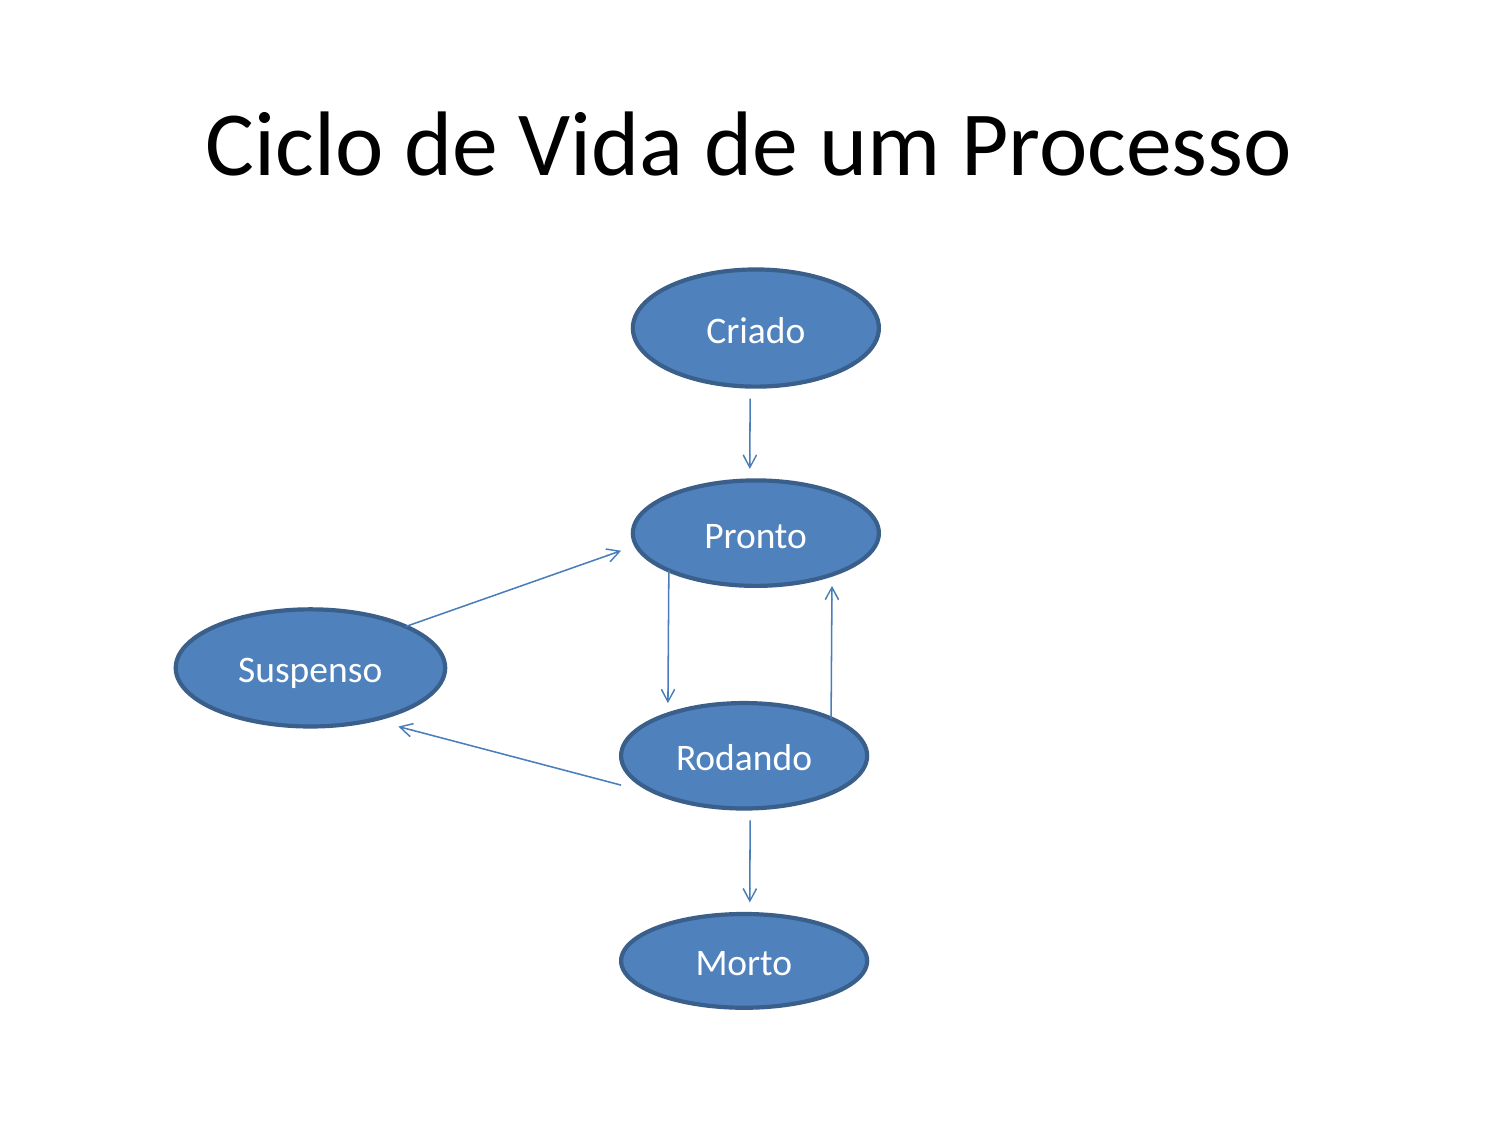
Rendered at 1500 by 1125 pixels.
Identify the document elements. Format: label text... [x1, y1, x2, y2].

text_box Morto [618, 911, 870, 1010]
text_box Criado [630, 267, 882, 389]
text_box Suspenso [173, 607, 448, 729]
text_box Rodando [626, 700, 870, 811]
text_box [475, 480, 552, 697]
text_box Pronto [630, 478, 882, 588]
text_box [398, 726, 622, 786]
title Ciclo de Vida de um Processo [75, 45, 1425, 233]
